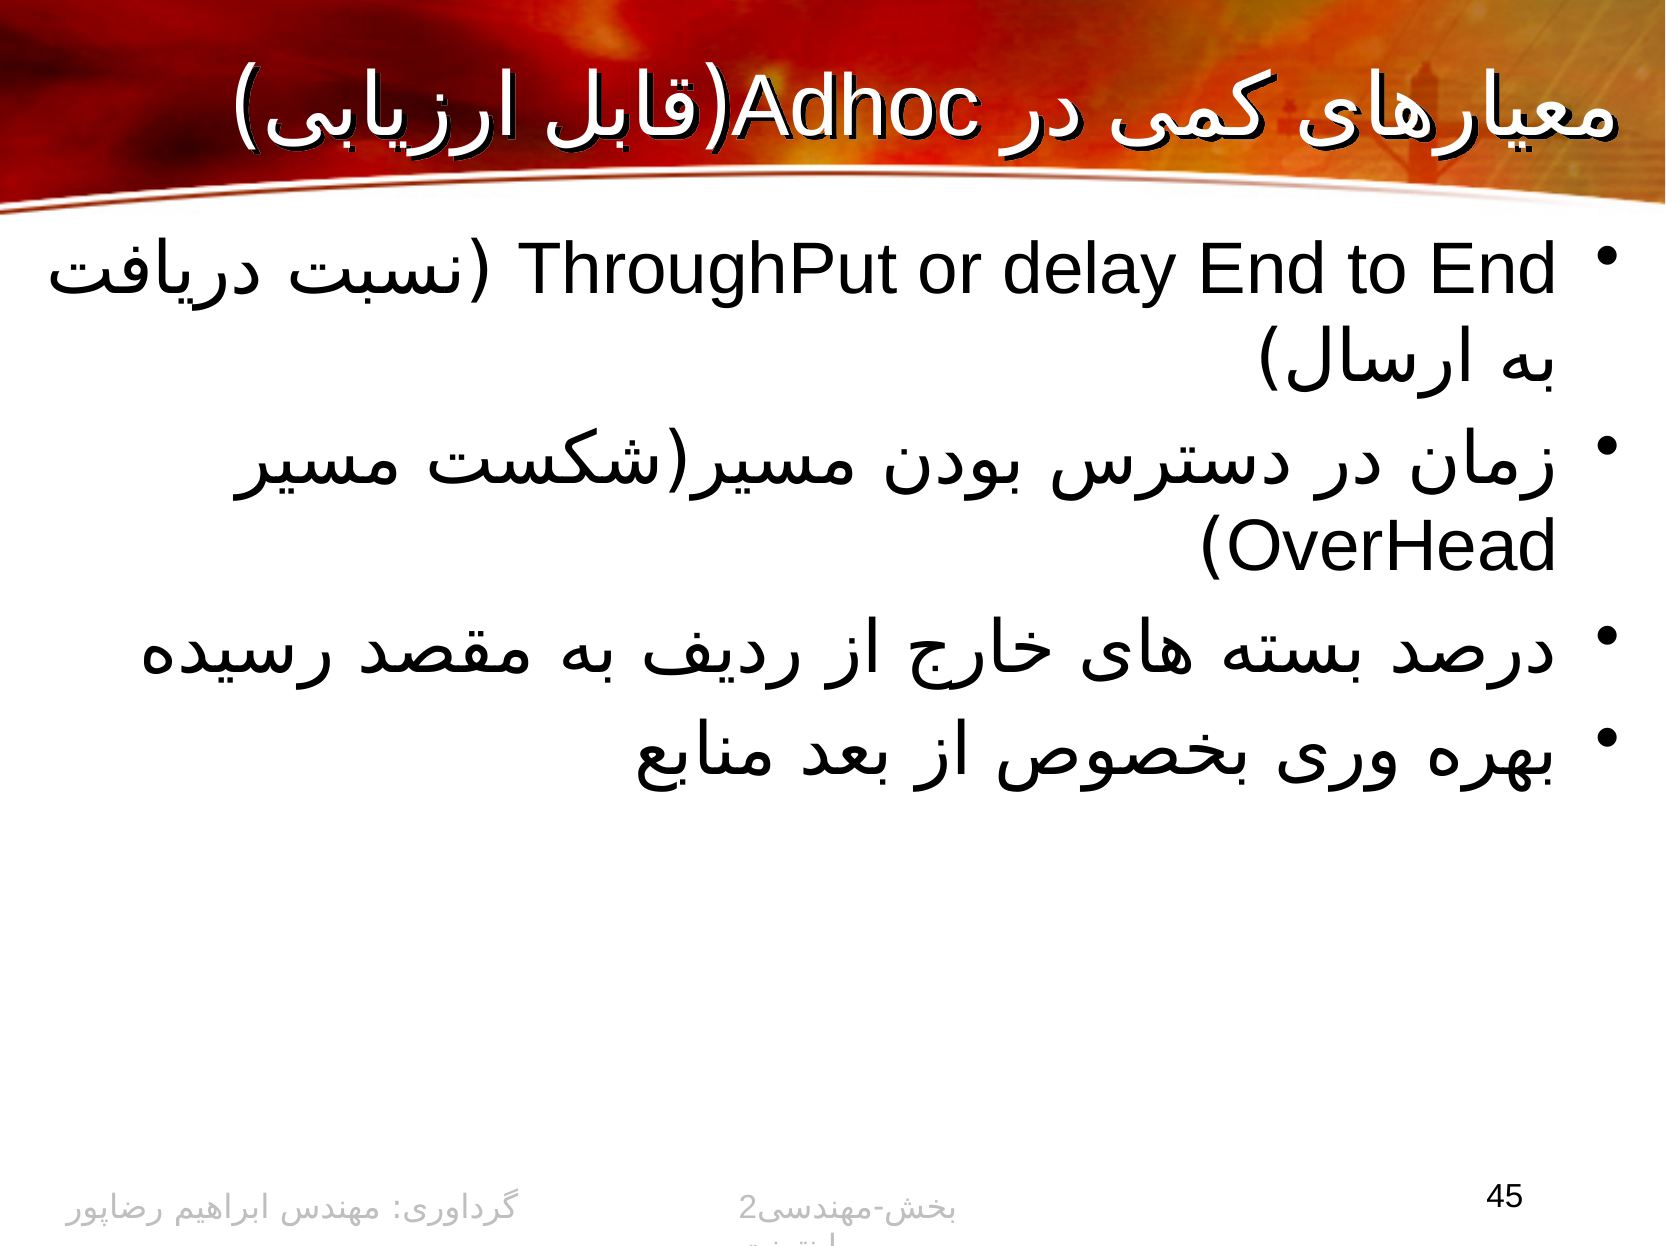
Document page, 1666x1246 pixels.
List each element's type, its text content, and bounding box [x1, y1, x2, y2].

slide_number 45 [1193, 1165, 1541, 1246]
slide_number 2بخش-مهندسی اینترنت [721, 1177, 1069, 1246]
picture [0, 0, 1666, 1246]
title معیارهای کمی در Adhoc(قابل ارزیابی) [24, 12, 1638, 188]
list ThroughPut or delay End to End (نسبت دریافت به ارسال) زمان در دسترس بودن مسیر(شکست مسیر OverHead) درصد بسته های خارج از ردیف به مقصد رسیده بهره وری بخصوص از بعد منابع [24, 212, 1638, 1107]
footer گرداوری: مهندس ابراهیم رضاپور [29, 1177, 557, 1246]
